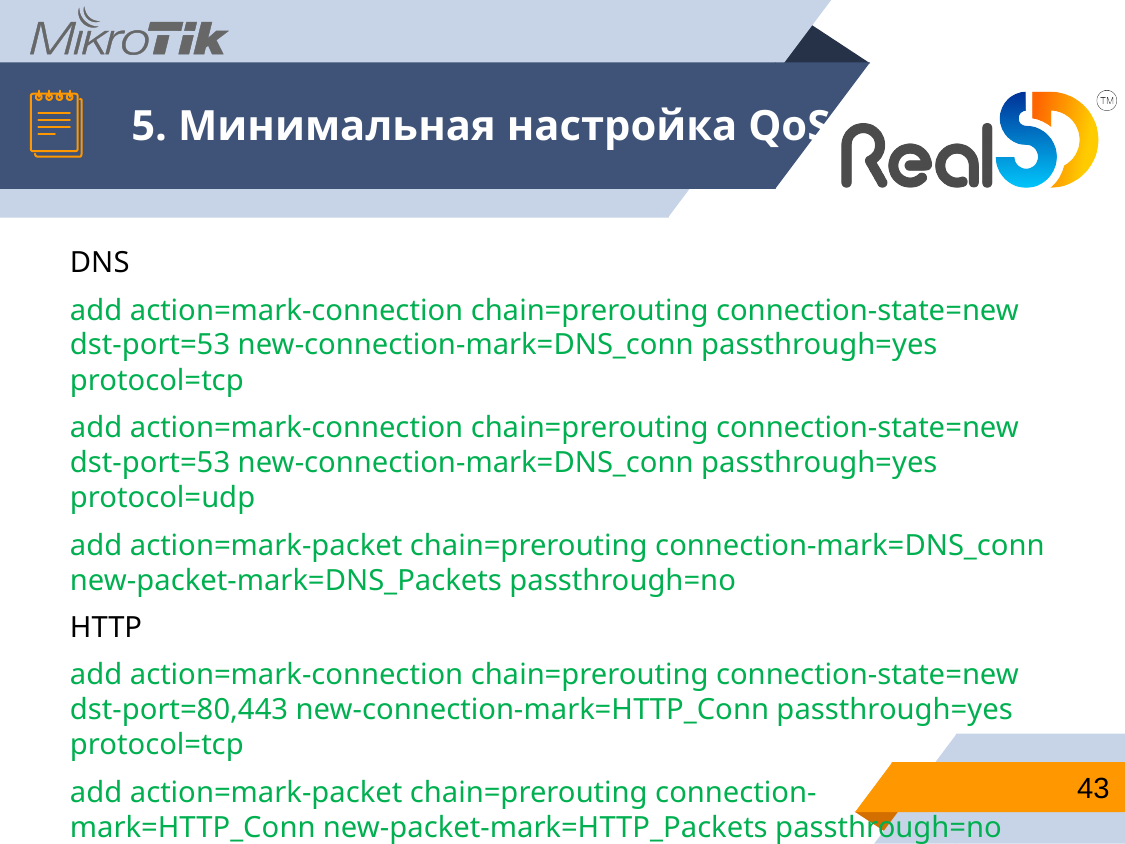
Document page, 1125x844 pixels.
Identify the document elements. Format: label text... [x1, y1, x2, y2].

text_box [30, 90, 82, 157]
title 5. Минимальная настройка QoS [116, 60, 979, 187]
list DNS add action=mark-connection chain=prerouting connection-state=new dst-port=53 new-connection-mark=DNS_conn passthrough=yes protocol=tcp add action=mark-connection chain=prerouting connection-state=new dst-port=53 new-connection-mark=DNS_conn passthrough=yes protocol=udp add action=mark-packet chain=prerouting connection-mark=DNS_conn new-packet-mark=DNS_Packets passthrough=no HTTP add action=mark-connection chain=prerouting connection-state=new dst-port=80,443 new-connection-mark=HTTP_Conn passthrough=yes protocol=tcp add action=mark-packet chain=prerouting connection-mark=HTTP_Conn new-packet-mark=HTTP_Packets passthrough=no [54, 228, 1063, 724]
picture [30, 5, 229, 55]
slide_number 43 [1062, 760, 1125, 813]
picture [840, 90, 1117, 188]
